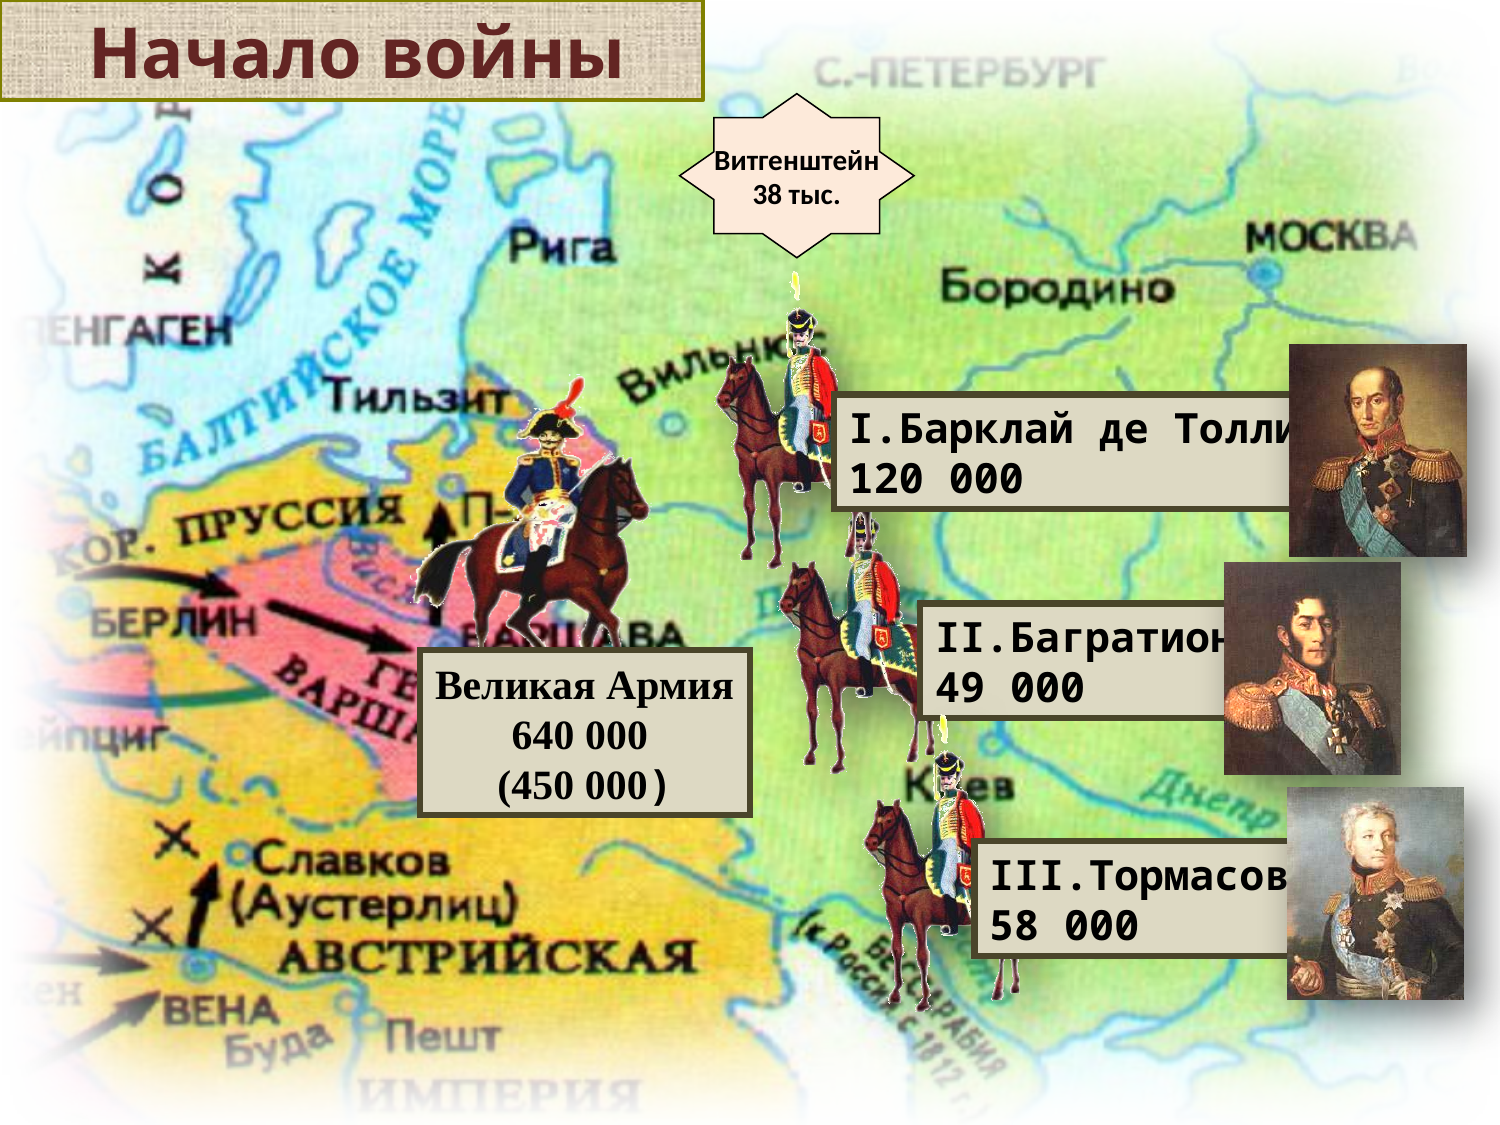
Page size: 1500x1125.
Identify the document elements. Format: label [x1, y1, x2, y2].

text_box [409, 374, 751, 817]
text_box [714, 269, 1467, 570]
picture [0, 0, 1500, 1125]
text_box [862, 712, 1464, 1013]
text_box [776, 577, 1402, 776]
